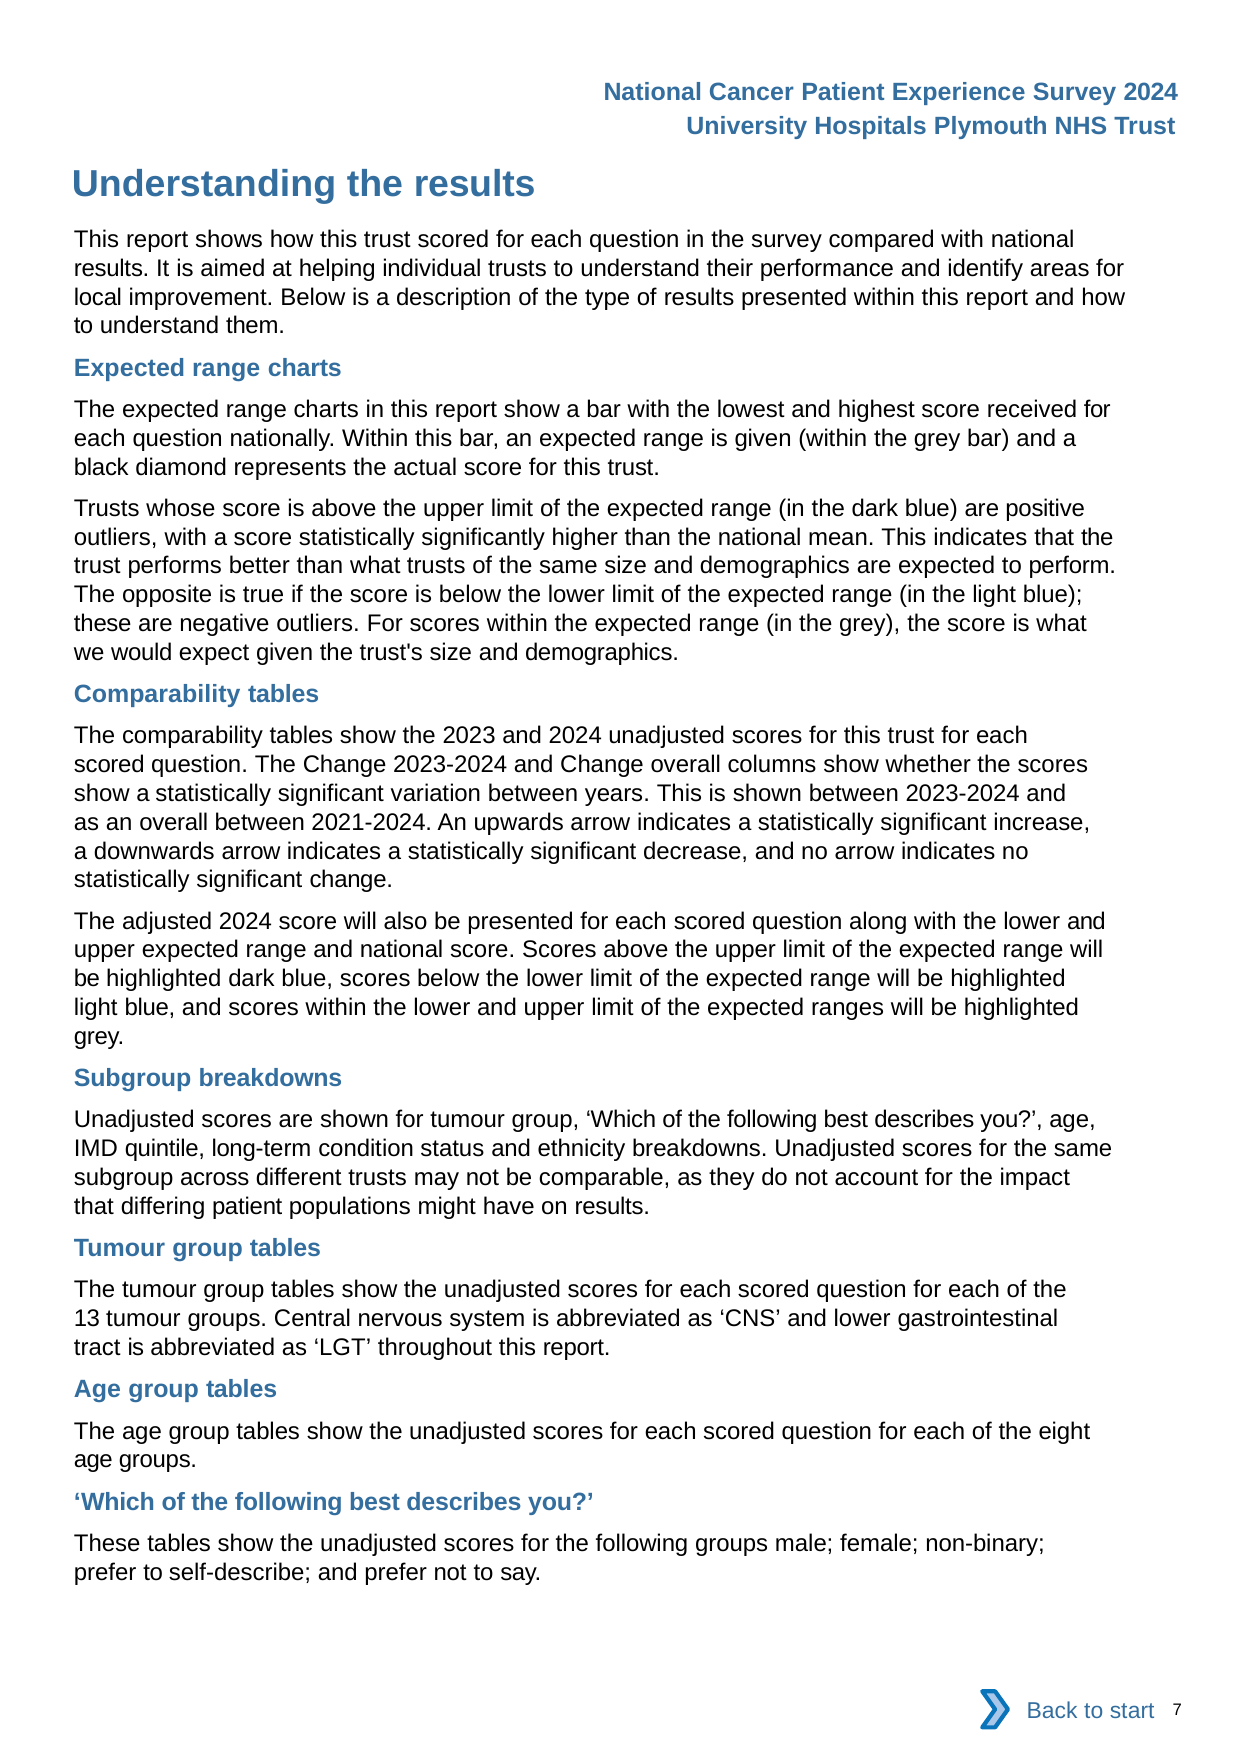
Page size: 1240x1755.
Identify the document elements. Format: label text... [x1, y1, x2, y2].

text_box National Cancer Patient Experience Survey 2024 [588, 68, 1194, 113]
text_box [981, 1677, 1170, 1741]
slide_number 7 [1176, 1699, 1234, 1720]
text_box This report shows how this trust scored for each question in the survey compared with national results. It is aimed at helping individual trusts to understand their performance and identify areas for local improvement. Below is a description of the type of results presented within this report and how to understand them. Expected range charts The expected range charts in this report show a bar with the lowest and highest score received for each question nationally. Within this bar, an expected range is given (within the grey bar) and a black diamond represents the actual score for this trust. Trusts whose score is above the upper limit of the expected range (in the dark blue) are positive outliers, with a score statistically significantly higher than the national mean. This indicates that the trust performs better than what trusts of the same size and demographics are expected to perform. The opposite is true if the score is below the lower limit of the expected range (in the light blue); these are negative outliers. For scores within the expected range (in the grey), the score is what we would expect given the trust's size and demographics. Comparability tables The comparability tables show the 2023 and 2024 unadjusted scores for this trust for each scored question. The Change 2023-2024 and Change overall columns show whether the scores show a statistically significant variation between years. This is shown between 2023-2024 and as an overall between 2021-2024. An upwards arrow indicates a statistically significant increase, a downwards arrow indicates a statistically significant decrease, and no arrow indicates no statistically significant change. The adjusted 2024 score will also be presented for each scored question along with the lower and upper expected range and national score. Scores above the upper limit of the expected range will be highlighted dark blue, scores below the lower limit of the expected range will be highlighted light blue, and scores within the lower and upper limit of the expected ranges will be highlighted grey. Subgroup breakdowns Unadjusted scores are shown for tumour group, ‘Which of the following best describes you?’, age, IMD quintile, long-term condition status and ethnicity breakdowns. Unadjusted scores for the same subgroup across different trusts may not be comparable, as they do not account for the impact that differing patient populations might have on results. Tumour group tables The tumour group tables show the unadjusted scores for each scored question for each of the 13 tumour groups. Central nervous system is abbreviated as ‘CNS’ and lower gastrointestinal tract is abbreviated as ‘LGT’ throughout this report. Age group tables The age group tables show the unadjusted scores for each scored question for each of the eight age groups. ‘Which of the following best describes you?’ These tables show the unadjusted scores for the following groups male; female; non-binary; prefer to self-describe; and prefer not to say. [57, 216, 1156, 1634]
title Understanding the results [69, 158, 1128, 216]
text_box University Hospitals Plymouth NHS Trust [671, 113, 1192, 147]
